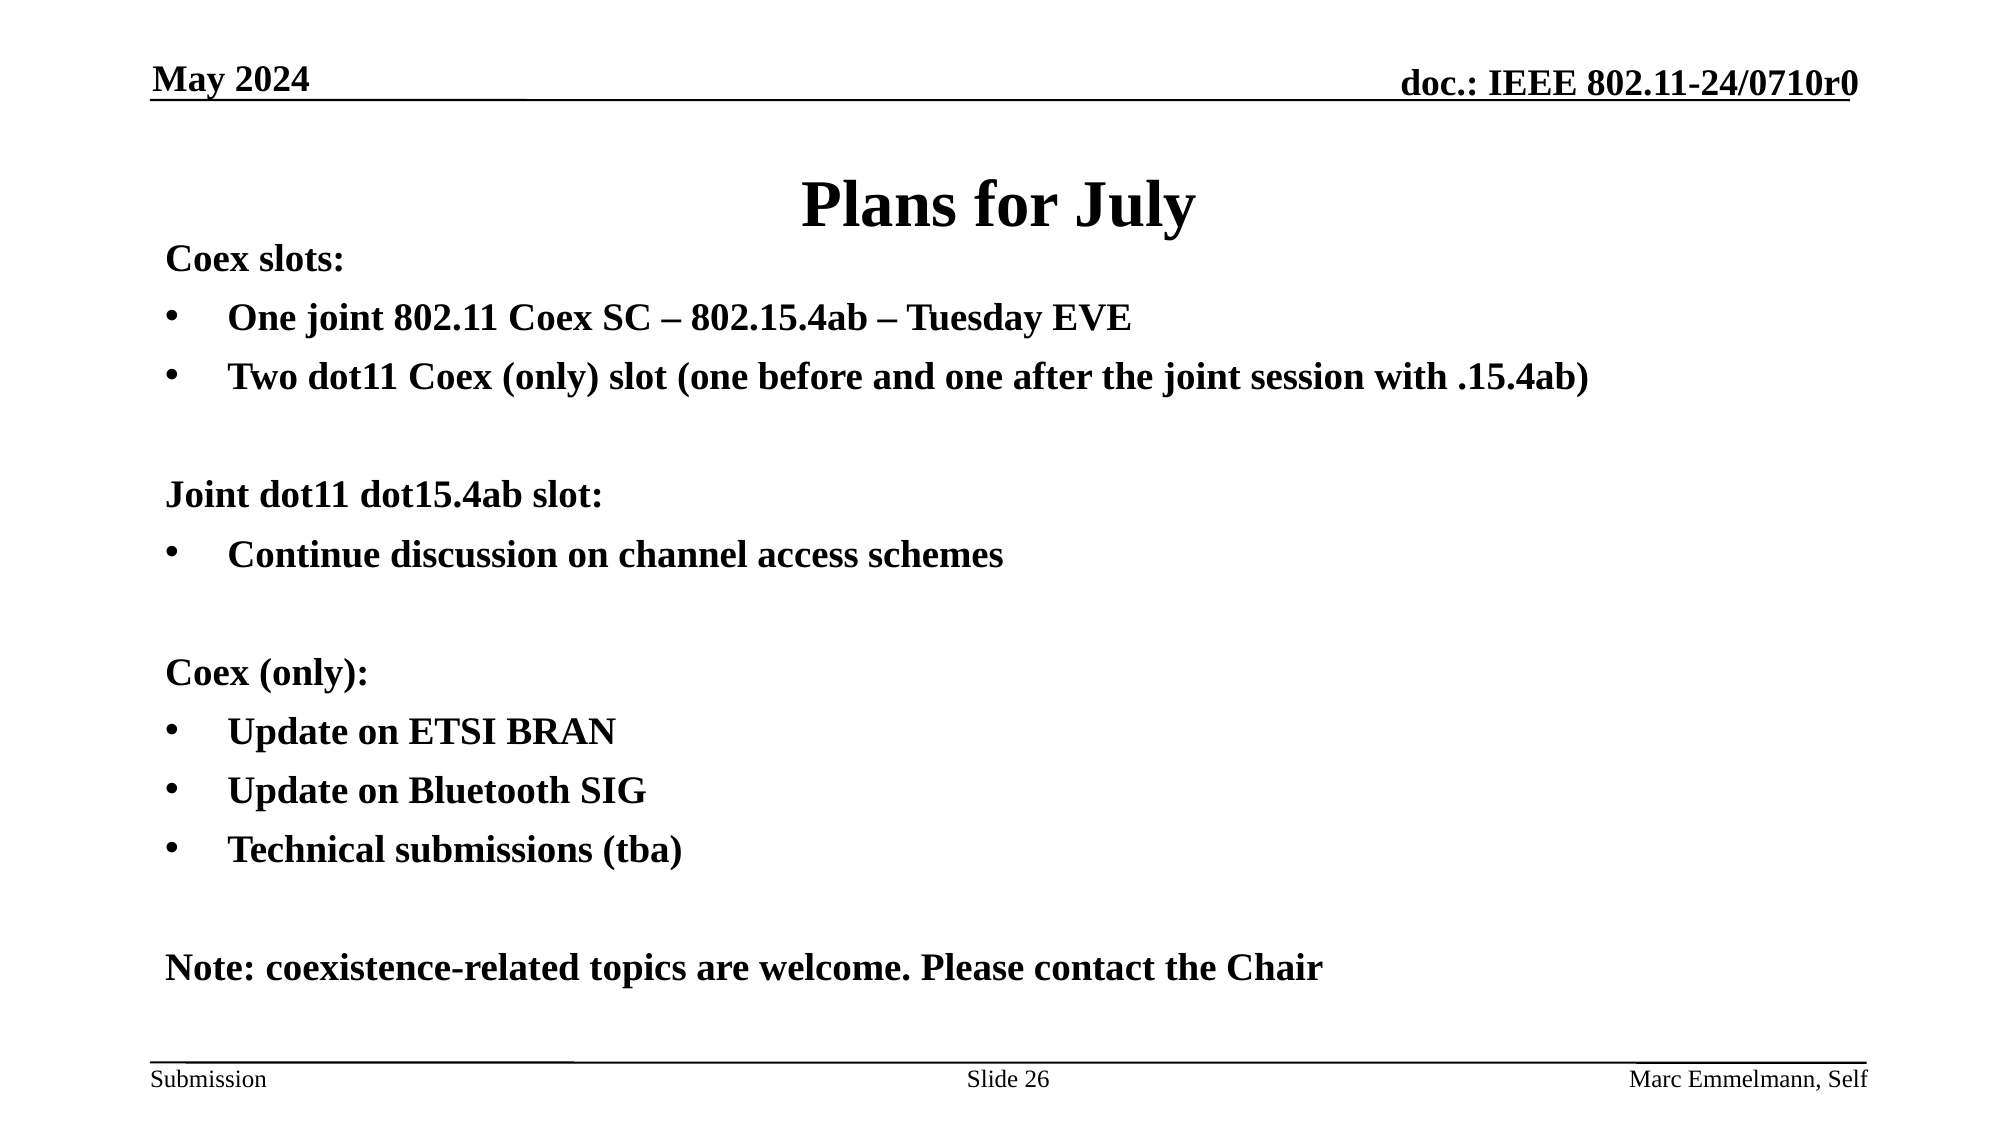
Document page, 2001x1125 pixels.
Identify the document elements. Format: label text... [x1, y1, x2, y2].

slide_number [152, 54, 563, 100]
slide_number Slide 26 [950, 1061, 1067, 1123]
footer Marc Emmelmann, Self [1171, 1061, 1869, 1093]
title Plans for July [149, 112, 1850, 224]
list Coex slots: One joint 802.11 Coex SC – 802.15.4ab – Tuesday EVE Two dot11 Coex (only) slot (one before and one after the joint session with .15.4ab) Joint dot11 dot15.4ab slot: Continue discussion on channel access schemes Coex (only): Update on ETSI BRAN Update on Bluetooth SIG Technical submissions (tba) Note: coexistence-related topics are welcome. Please contact the Chair [149, 224, 1850, 901]
